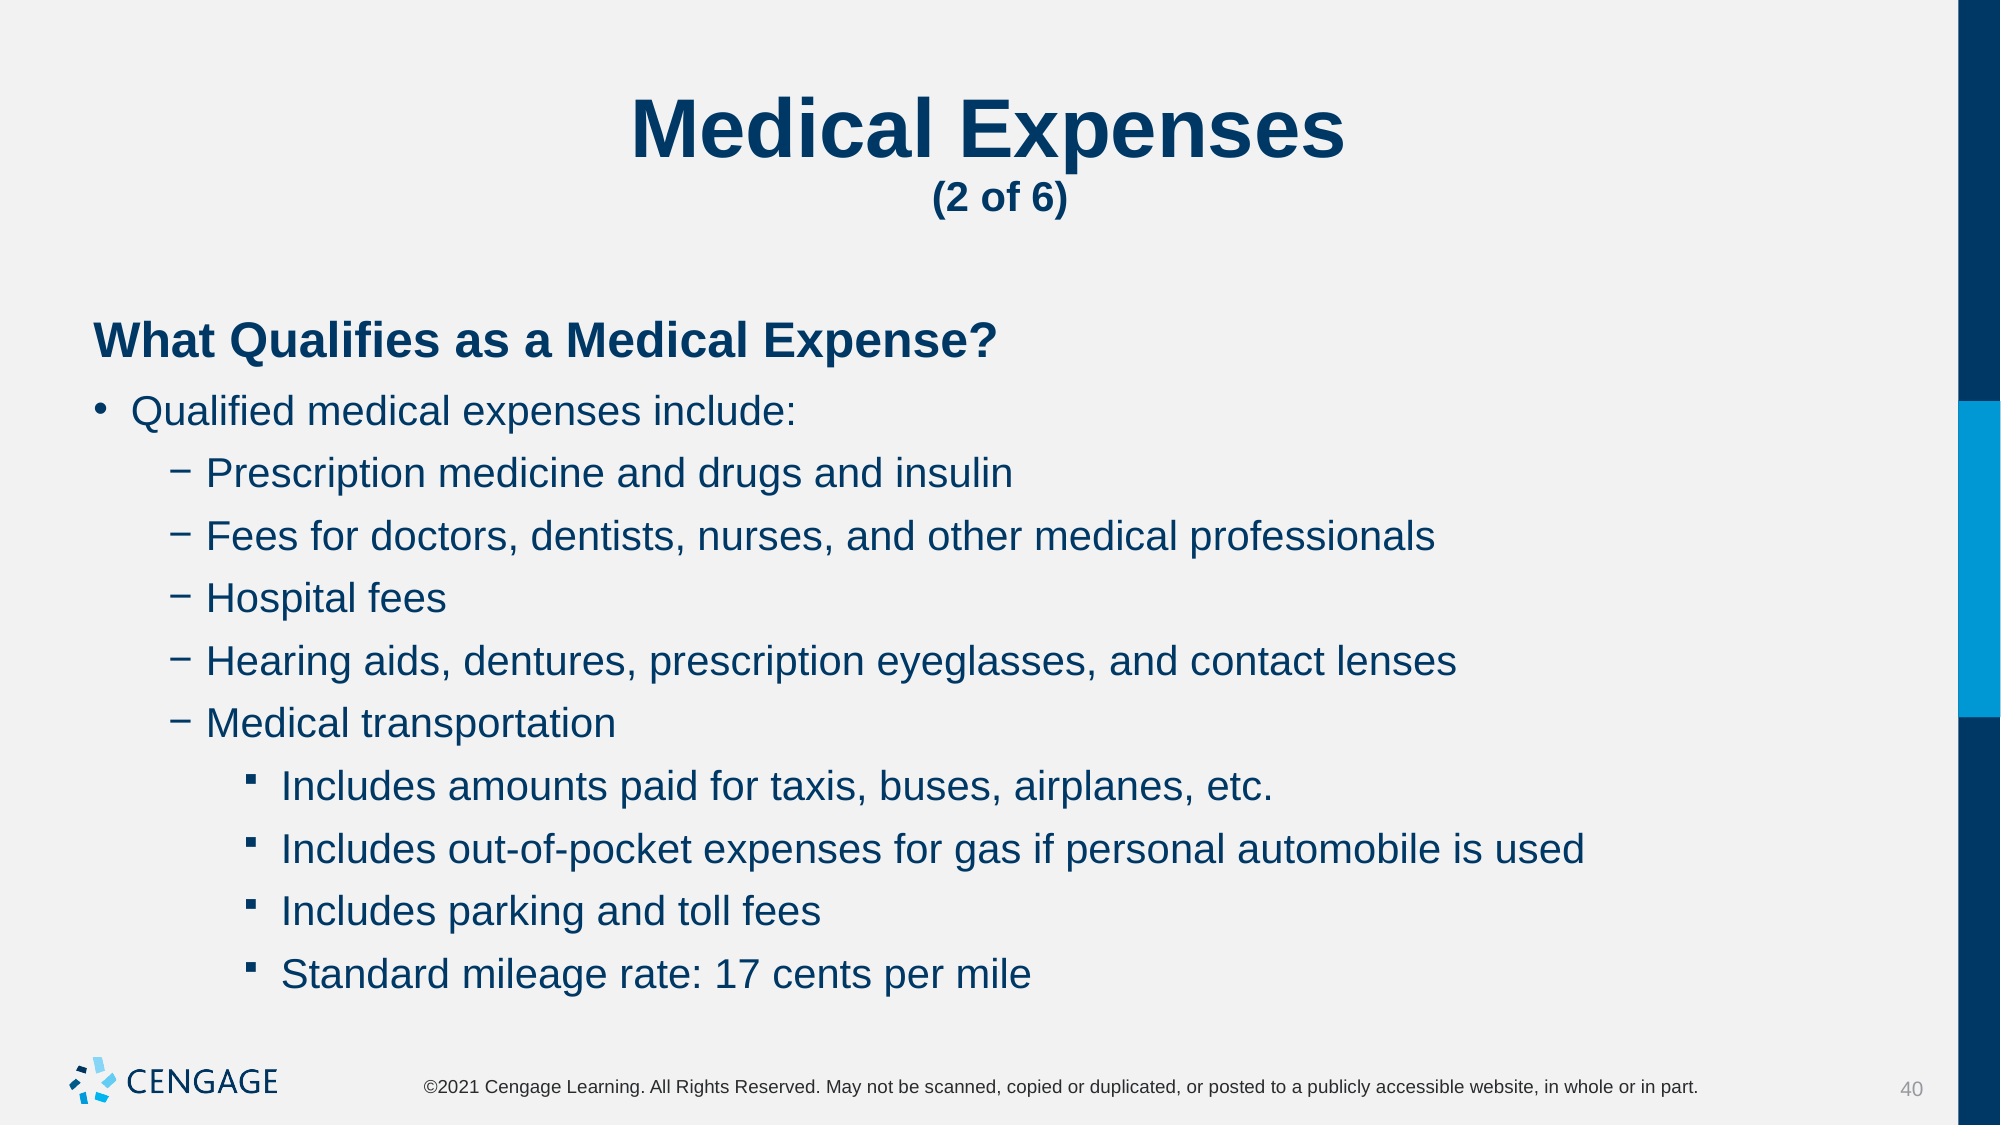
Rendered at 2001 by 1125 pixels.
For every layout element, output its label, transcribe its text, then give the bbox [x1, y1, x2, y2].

title Medical Expenses (2 of 6) [78, 77, 1923, 278]
list What Qualifies as a Medical Expense? Qualified medical expenses include: Prescription medicine and drugs and insulin Fees for doctors, dentists, nurses, and other medical professionals Hospital fees Hearing aids, dentures, prescription eyeglasses, and contact lenses Medical transportation Includes amounts paid for taxis, buses, airplanes, etc. Includes out-of-pocket expenses for gas if personal automobile is used Includes parking and toll fees Standard mileage rate: 17 cents per mile [78, 299, 1923, 1014]
picture [69, 1057, 277, 1104]
